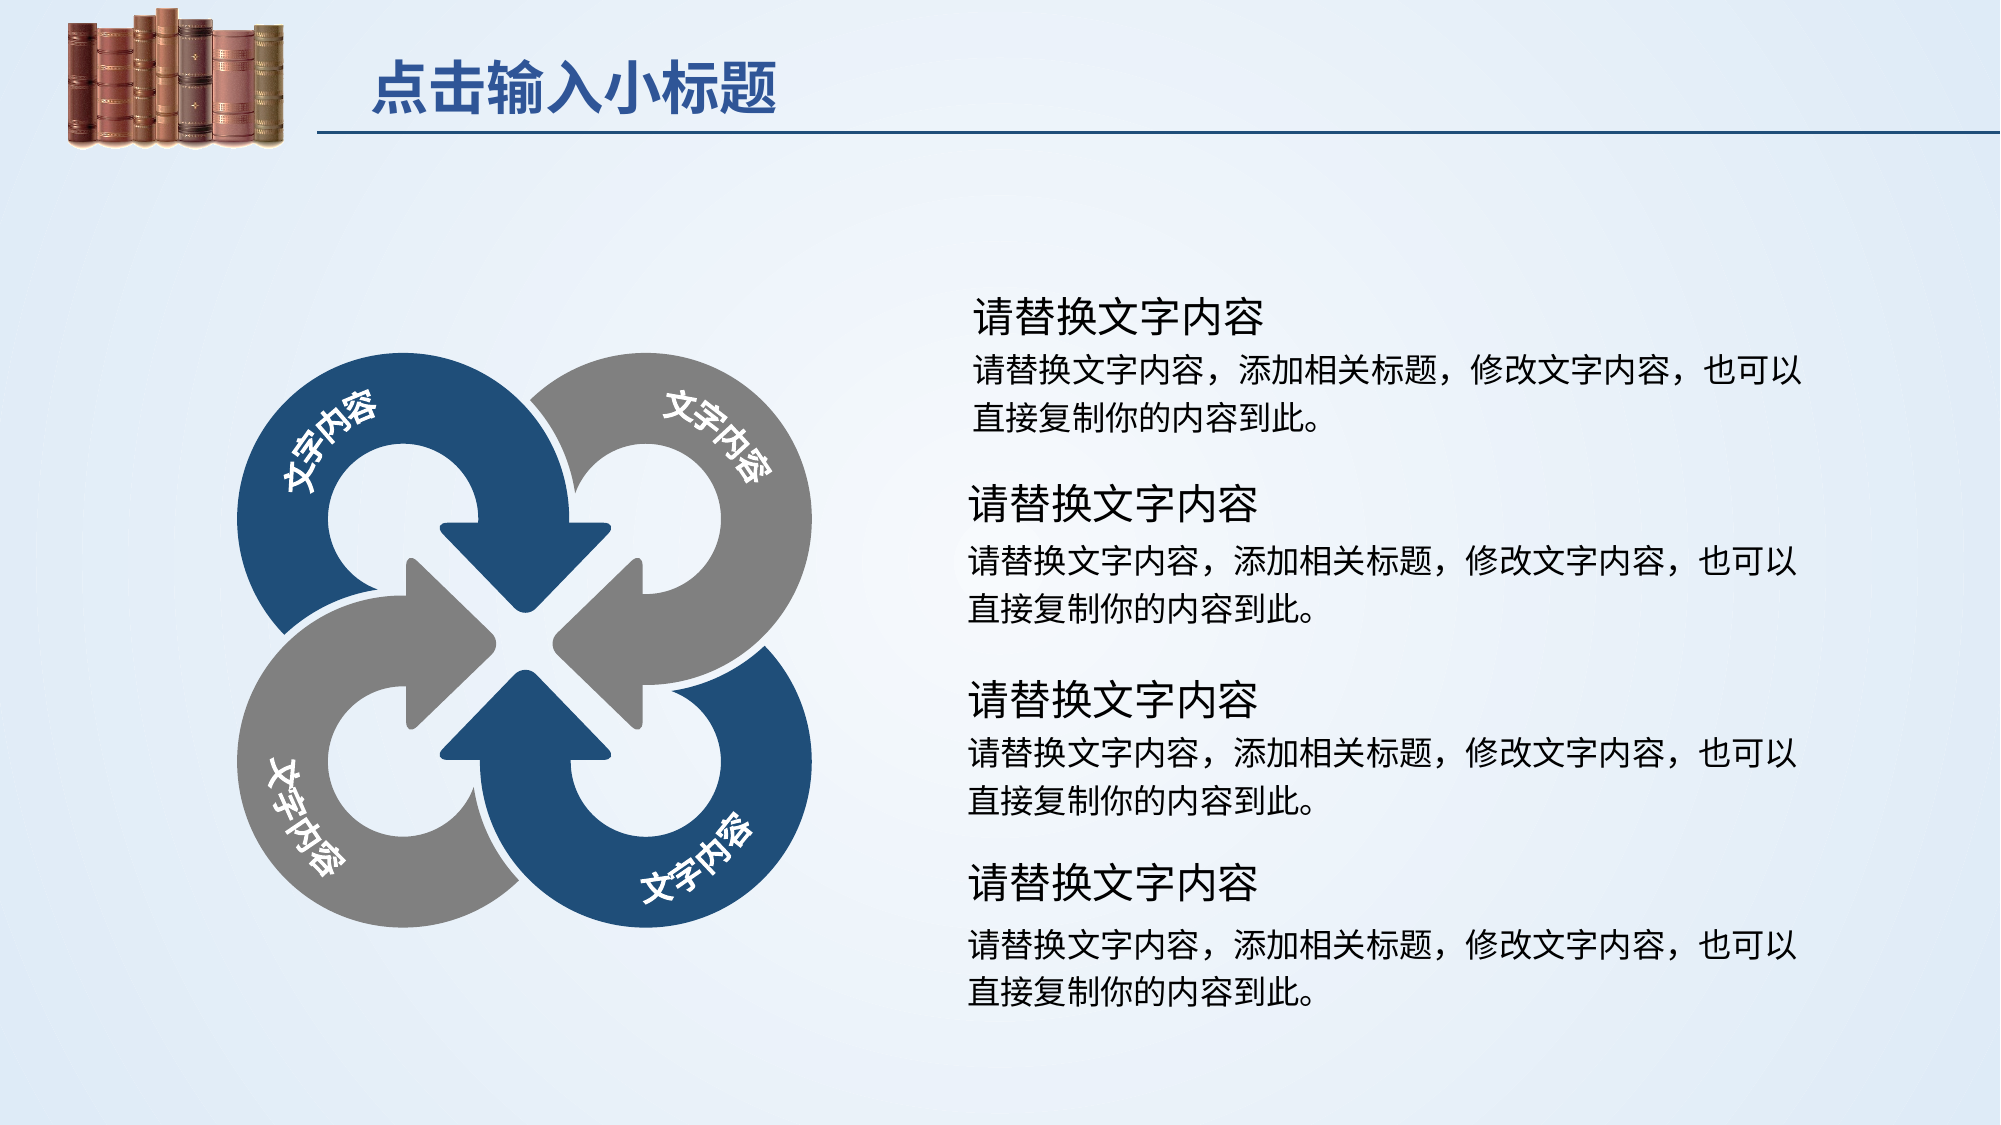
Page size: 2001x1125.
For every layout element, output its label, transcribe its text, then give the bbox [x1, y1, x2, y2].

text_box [967, 468, 1831, 626]
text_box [237, 352, 812, 928]
text_box 点击输入小标题 [355, 43, 812, 129]
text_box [967, 847, 1831, 1009]
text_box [967, 663, 1831, 817]
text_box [972, 280, 1836, 434]
picture [47, 0, 305, 158]
